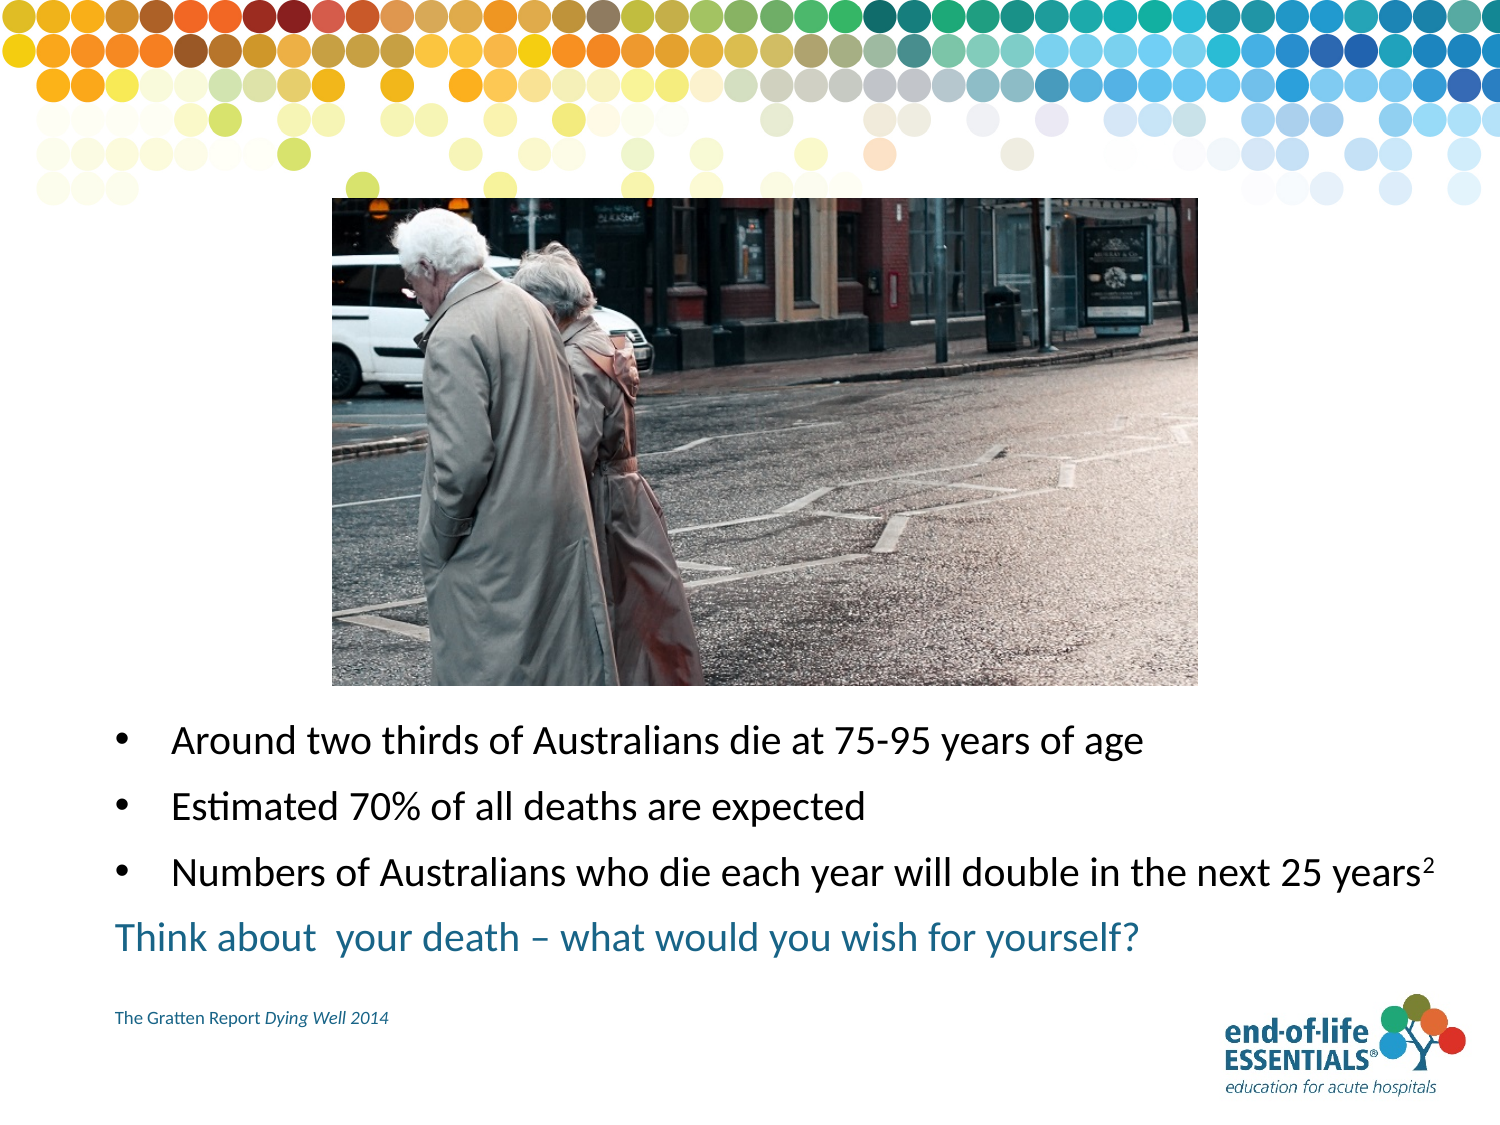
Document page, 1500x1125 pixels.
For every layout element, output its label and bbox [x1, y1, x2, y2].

picture [1187, 969, 1500, 1125]
picture [332, 198, 1198, 686]
list [0, 0, 1500, 1125]
